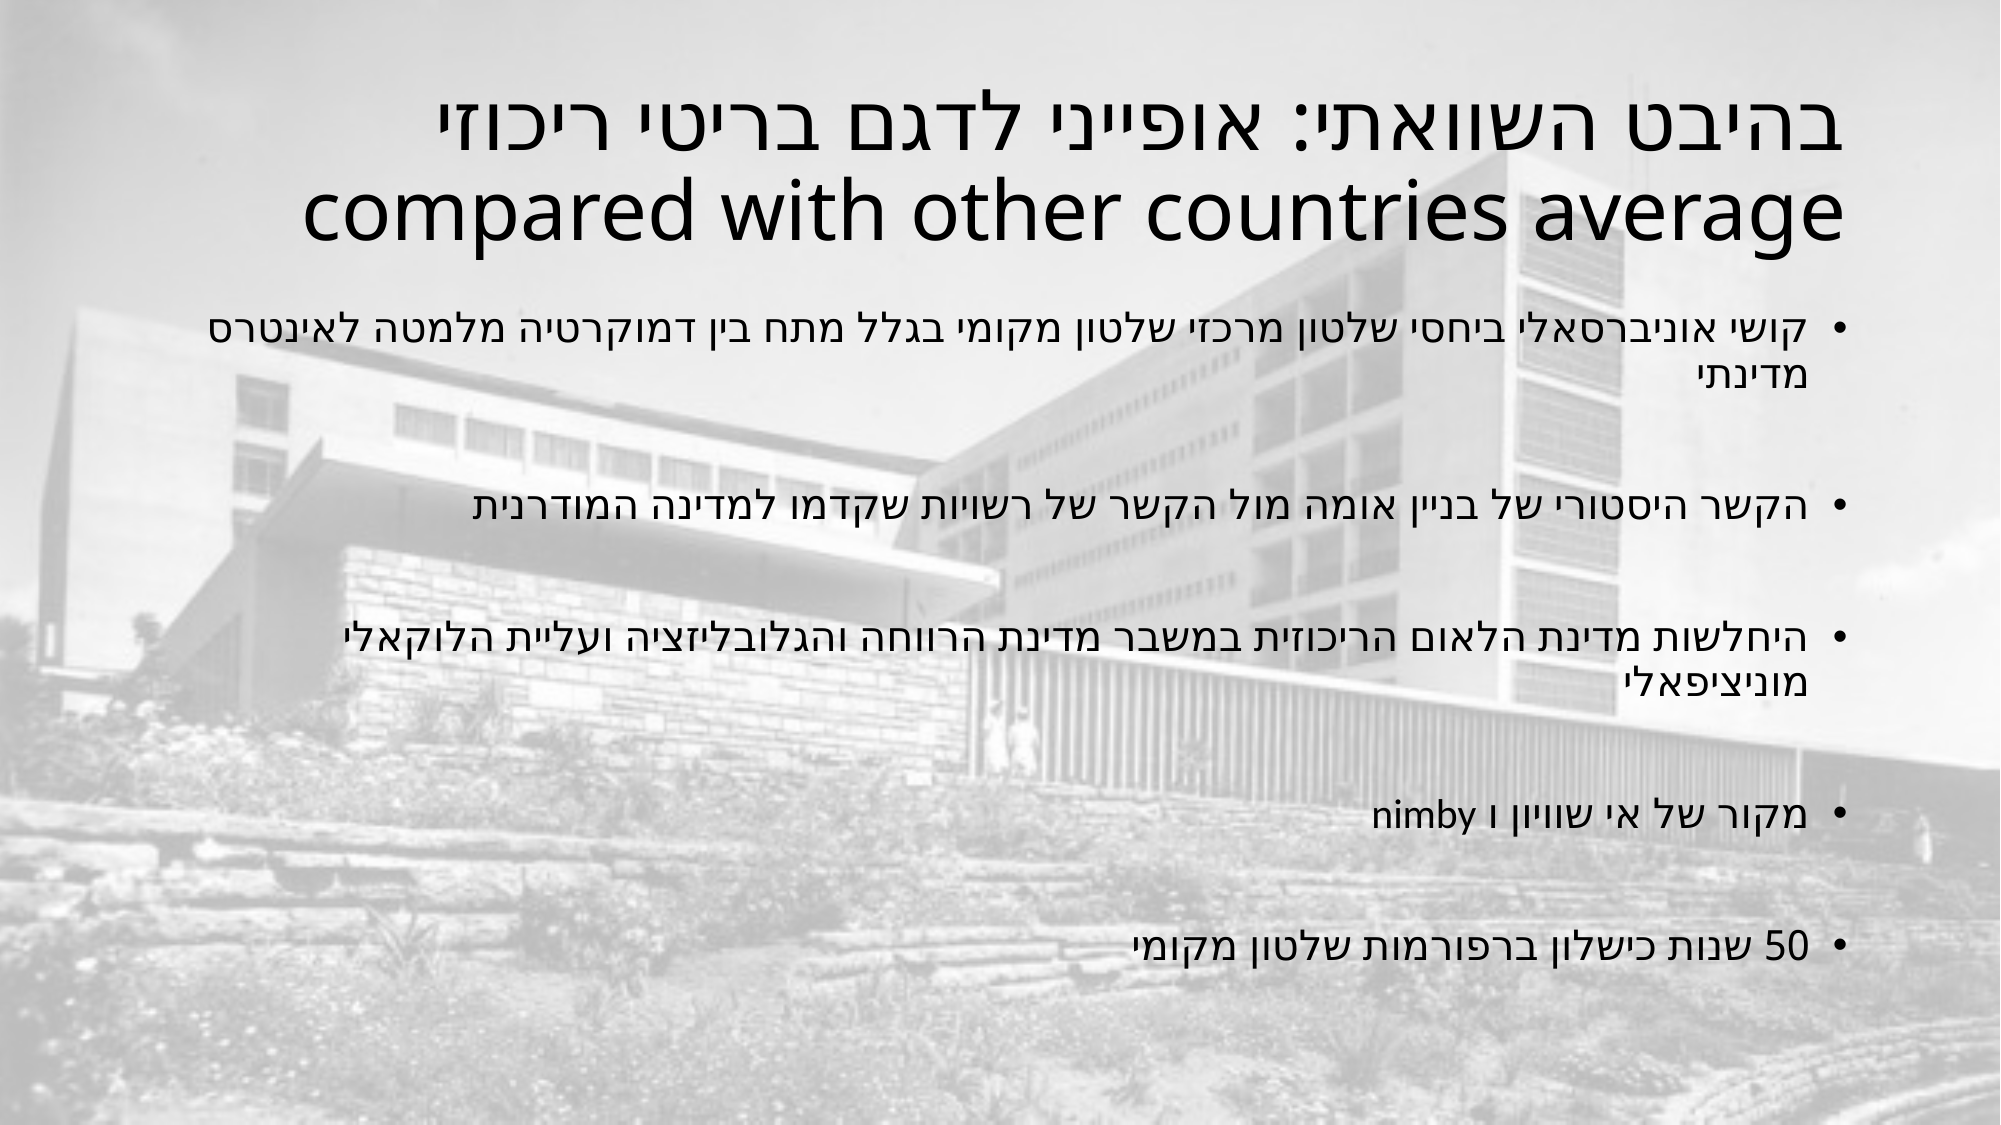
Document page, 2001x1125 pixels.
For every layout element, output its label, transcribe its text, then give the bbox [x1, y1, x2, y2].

title בהיבט השוואתי: אופייני לדגם בריטי ריכוזי compared with other countries average [137, 59, 1863, 278]
list קושי אוניברסאלי ביחסי שלטון מרכזי שלטון מקומי בגלל מתח בין דמוקרטיה מלמטה לאינטרס מדינתי הקשר היסטורי של בניין אומה מול הקשר של רשויות שקדמו למדינה המודרנית היחלשות מדינת הלאום הריכוזית במשבר מדינת הרווחה והגלובליזציה ועליית הלוקאלי מוניציפאלי מקור של אי שוויון ו nimby 50 שנות כישלון ברפורמות שלטון מקומי [137, 299, 1863, 1014]
